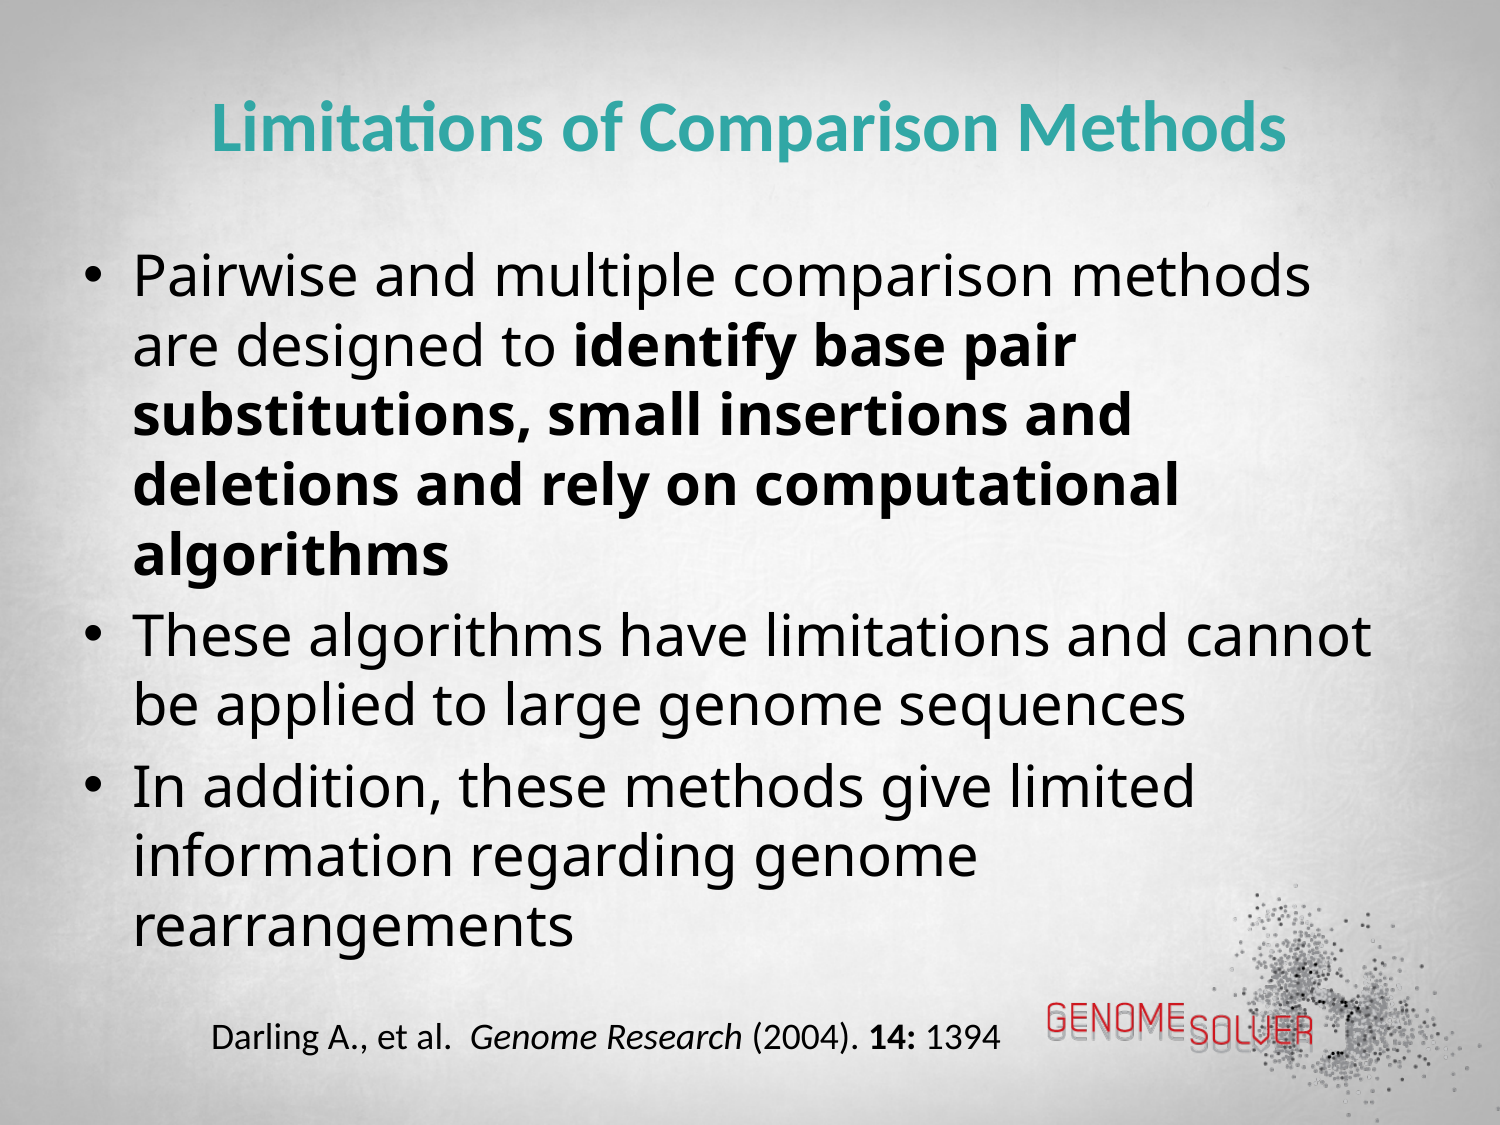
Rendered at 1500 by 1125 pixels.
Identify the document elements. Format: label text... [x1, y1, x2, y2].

title Limitations of Comparison Methods [75, 45, 1425, 200]
text_box Darling A., et al. Genome Research (2004). 14: 1394 [196, 1004, 1064, 1065]
picture [0, 0, 1500, 1125]
list Pairwise and multiple comparison methods are designed to identify base pair substitutions, small insertions and deletions and rely on computational algorithms These algorithms have limitations and cannot be applied to large genome sequences In addition, these methods give limited information regarding genome rearrangements [68, 230, 1419, 974]
